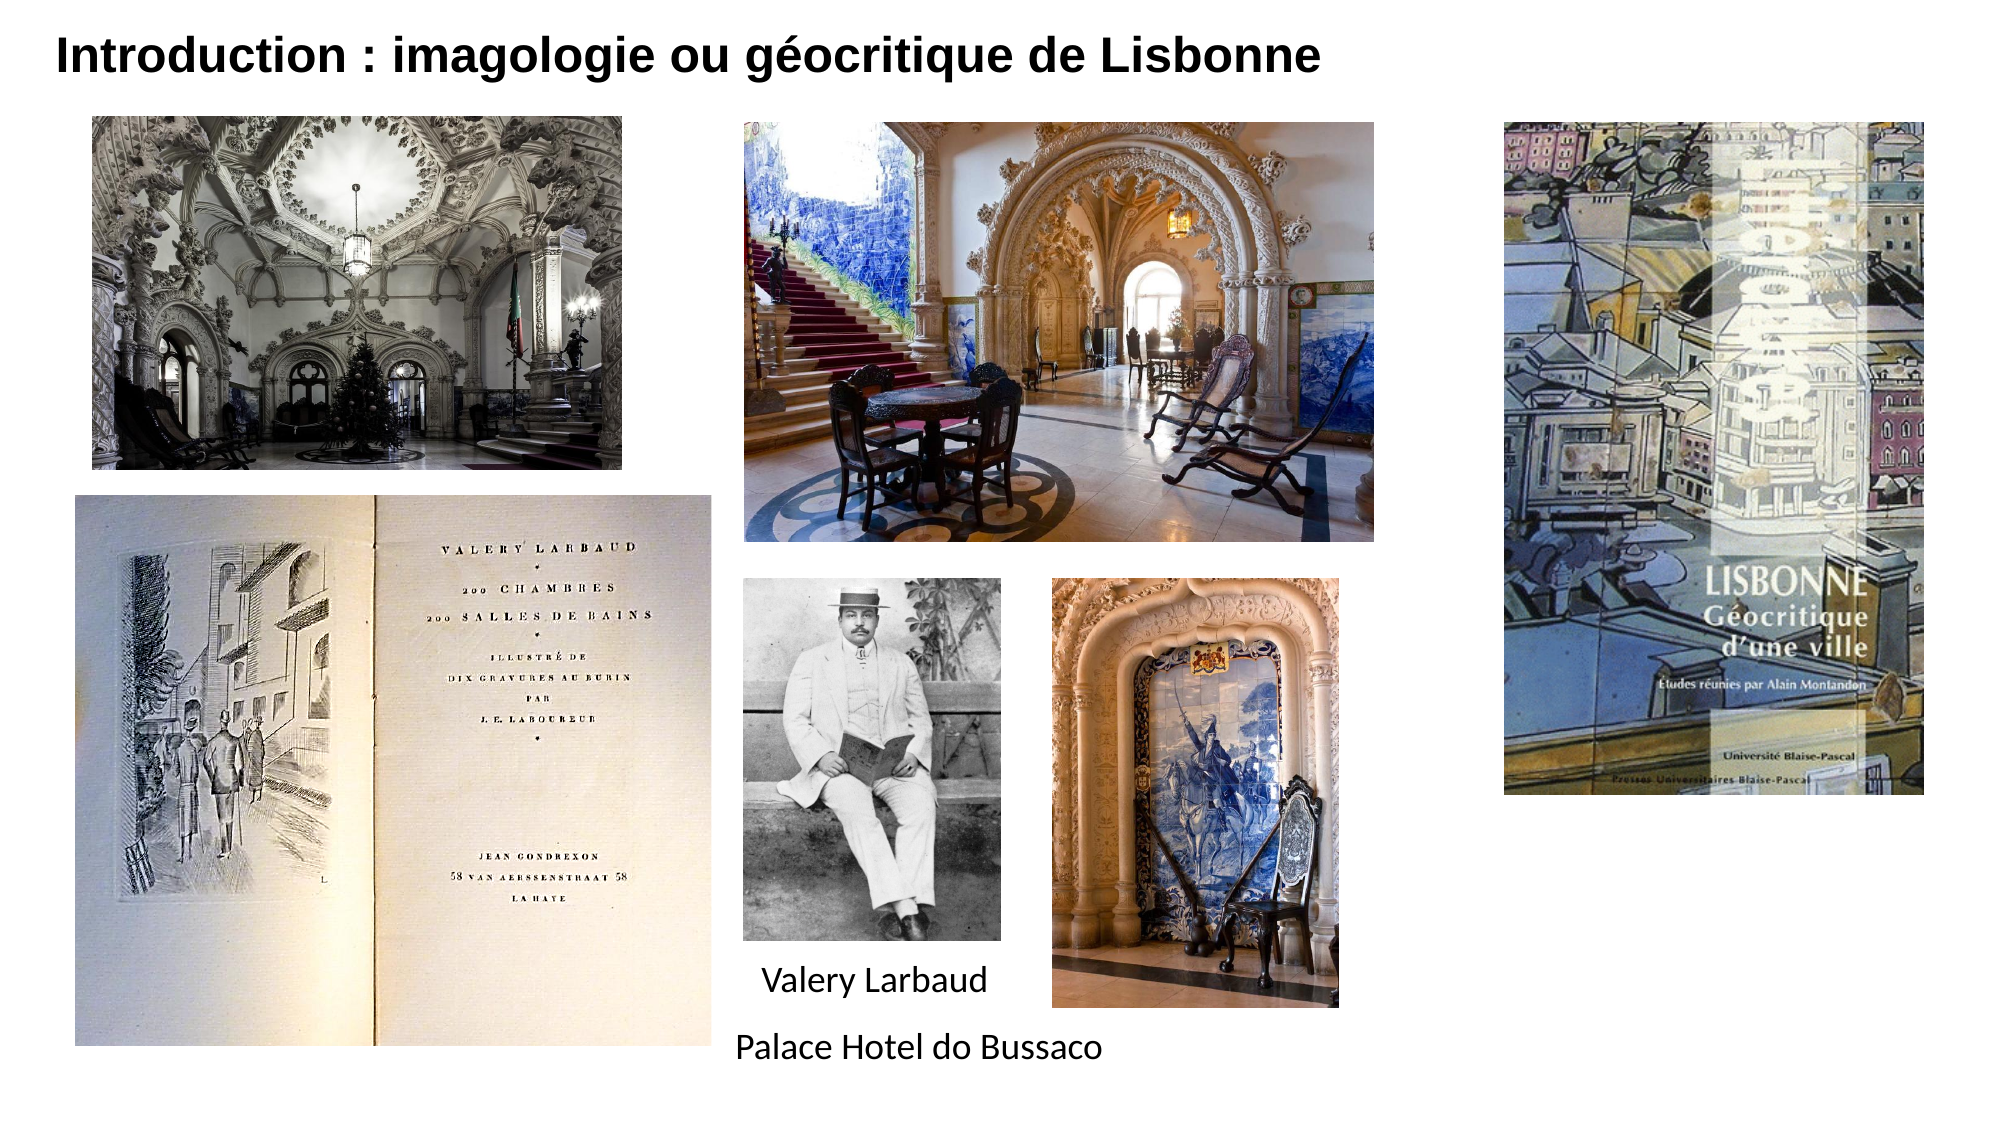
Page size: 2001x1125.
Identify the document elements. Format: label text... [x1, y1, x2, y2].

picture [1504, 122, 1924, 795]
picture [1052, 578, 1339, 1009]
text_box Palace Hotel do Bussaco [720, 1014, 1241, 1075]
text_box Valery Larbaud [746, 947, 1004, 1008]
picture [75, 495, 712, 1046]
picture [744, 122, 1374, 542]
text_box Introduction : imagologie ou géocritique de Lisbonne [40, 15, 1338, 91]
picture [92, 116, 622, 470]
picture [743, 578, 1001, 941]
